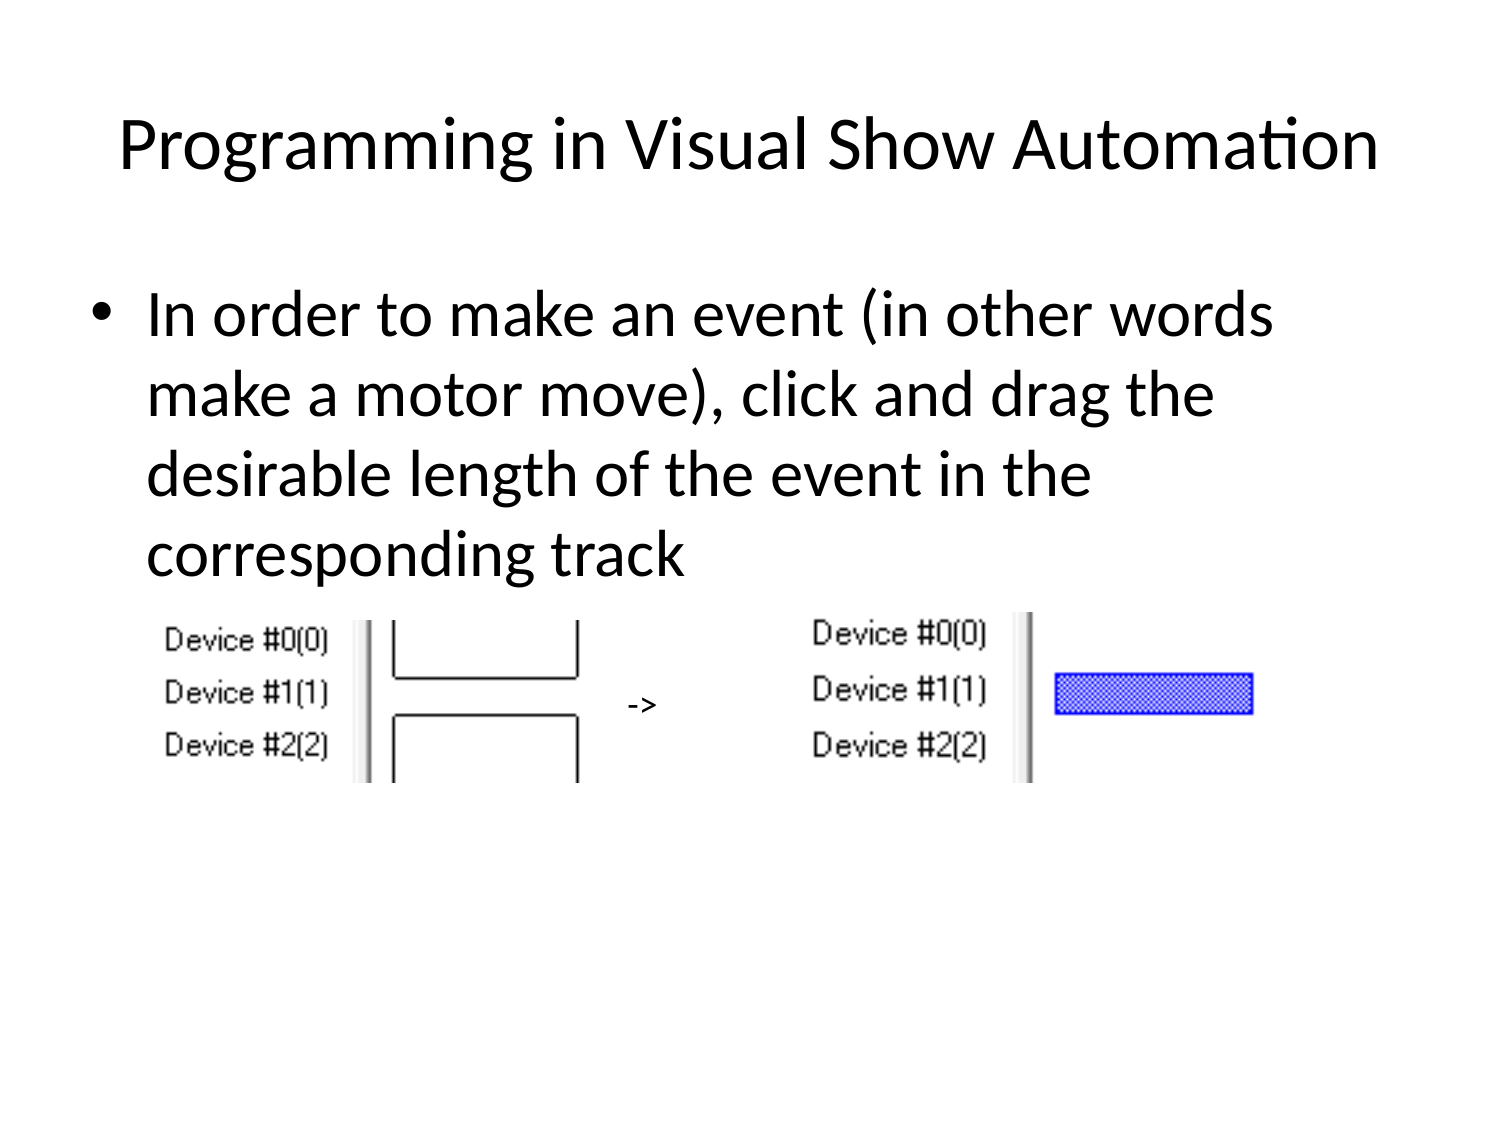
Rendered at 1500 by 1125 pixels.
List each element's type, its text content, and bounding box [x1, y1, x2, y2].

text_box -> [645, 672, 713, 732]
title Programming in Visual Show Automation [75, 45, 1425, 233]
list In order to make an event (in other words make a motor move), click and drag the desirable length of the event in the corresponding track [75, 262, 1425, 1005]
picture [734, 612, 1313, 783]
picture [99, 619, 641, 783]
